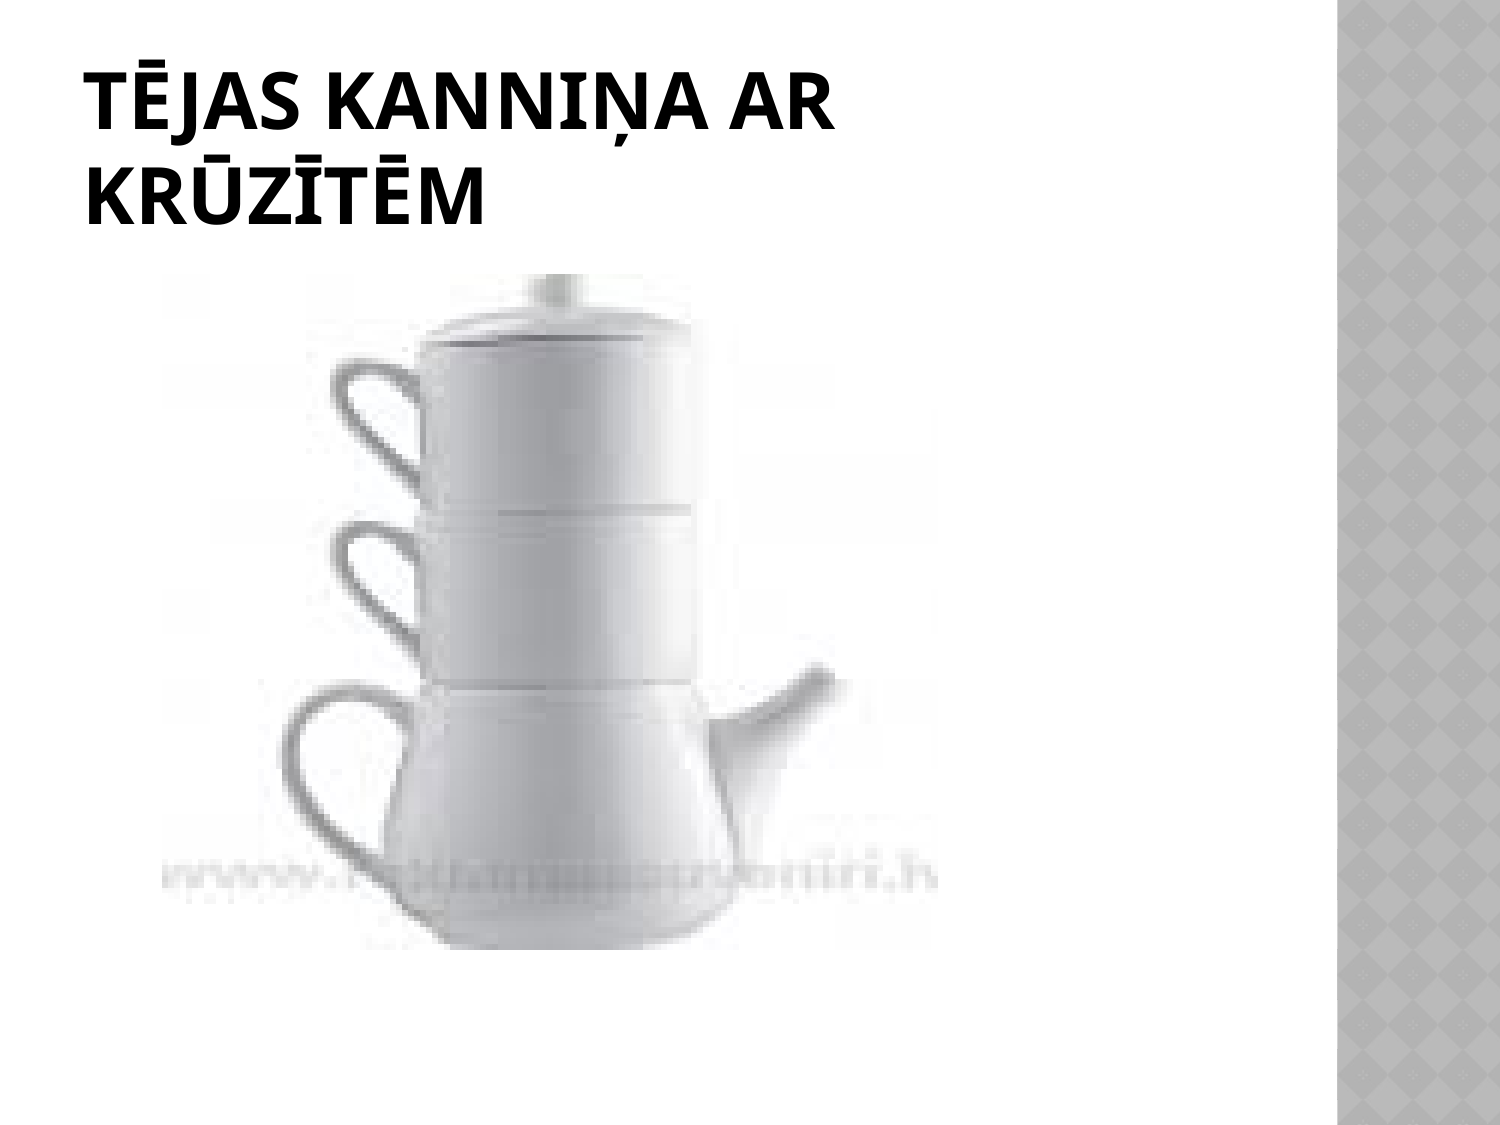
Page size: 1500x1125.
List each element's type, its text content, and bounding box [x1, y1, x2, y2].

title Tējas kanniņa ar krūzītēm [75, 52, 1263, 240]
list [162, 274, 938, 951]
